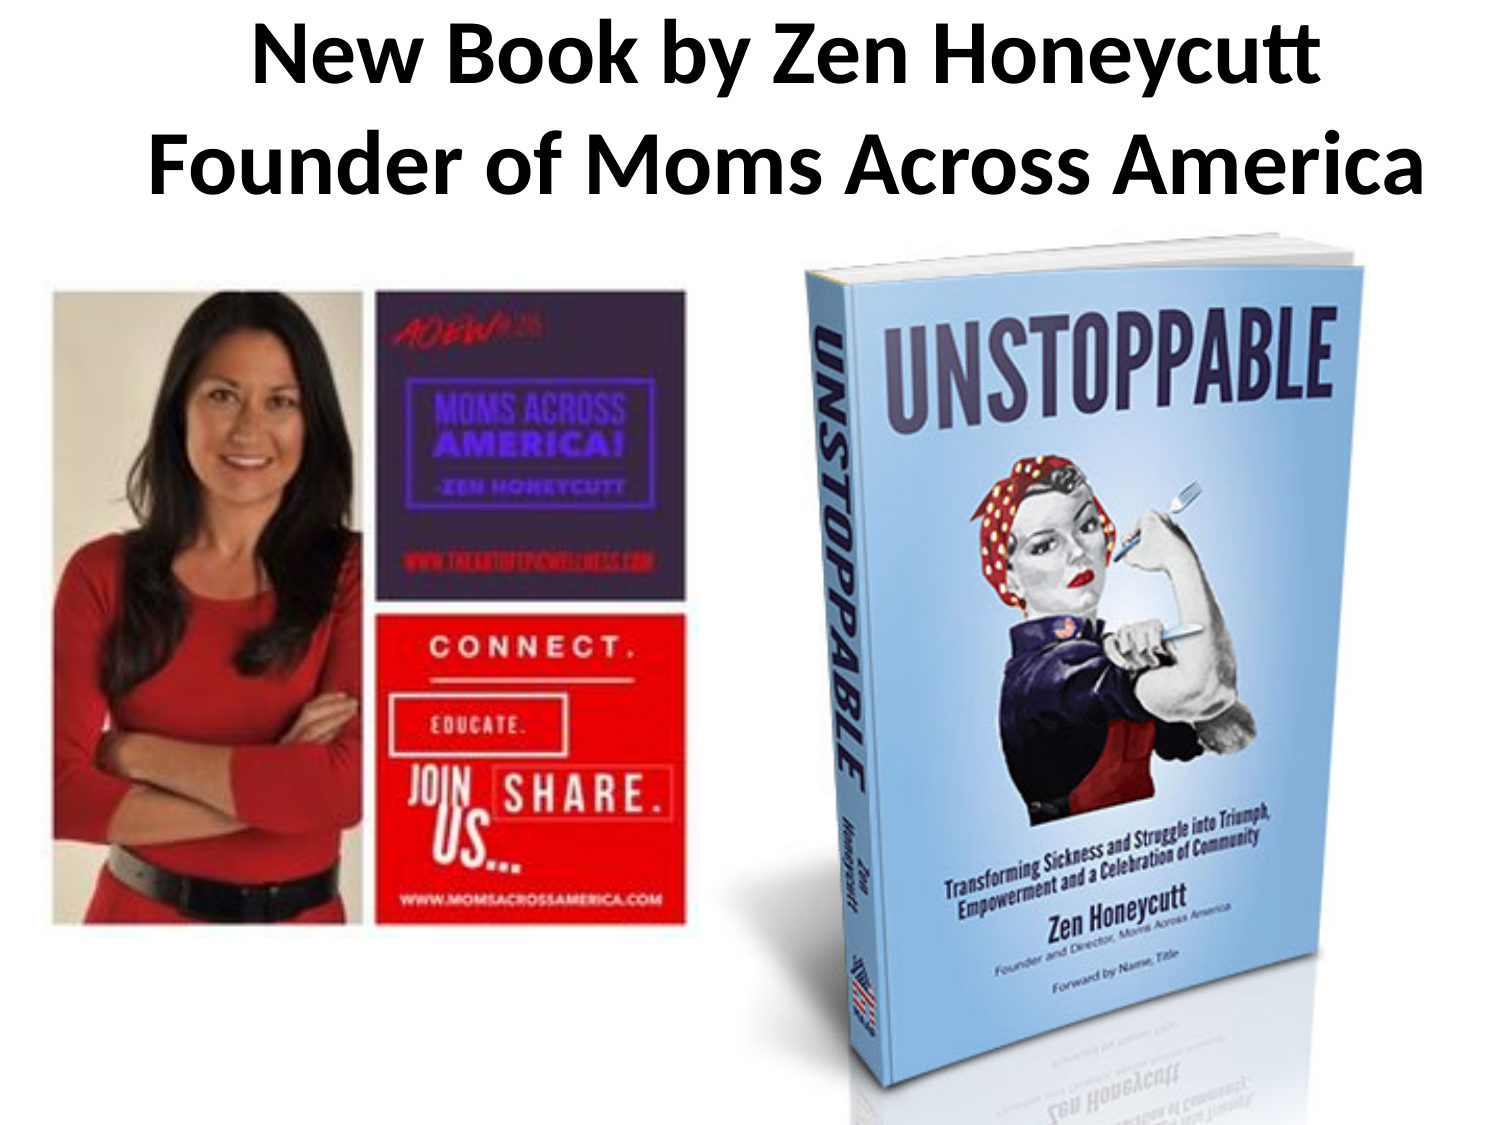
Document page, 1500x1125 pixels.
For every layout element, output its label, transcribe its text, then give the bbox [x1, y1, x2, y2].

title New Book by Zen Honeycutt Founder of Moms Across America [75, 0, 1500, 251]
picture [40, 211, 1500, 1125]
